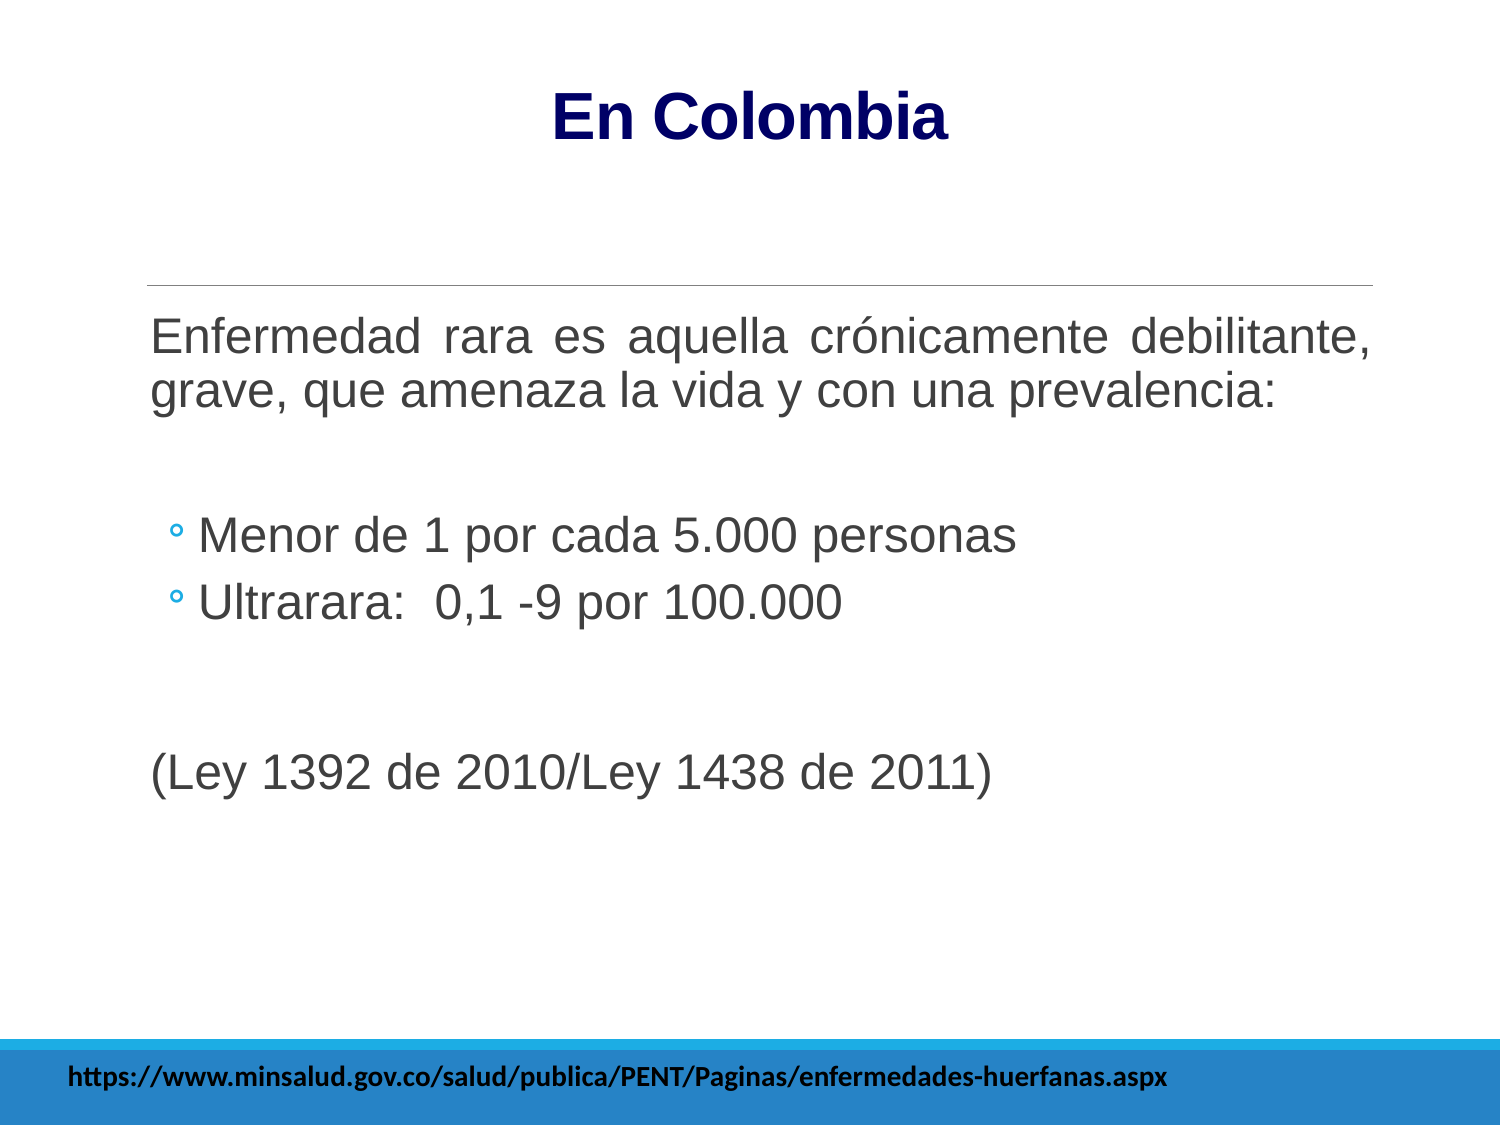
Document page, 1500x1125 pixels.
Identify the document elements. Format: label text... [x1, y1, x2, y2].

text_box https://www.minsalud.gov.co/salud/publica/PENT/Paginas/enfermedades-huerfanas.aspx [53, 1049, 1500, 1100]
title En Colombia [75, 45, 1425, 161]
list Enfermedad rara es aquella crónicamente debilitante, grave, que amenaza la vida y con una prevalencia: Menor de 1 por cada 5.000 personas Ultrarara: 0,1 -9 por 100.000 (Ley 1392 de 2010/Ley 1438 de 2011) [135, 302, 1373, 963]
